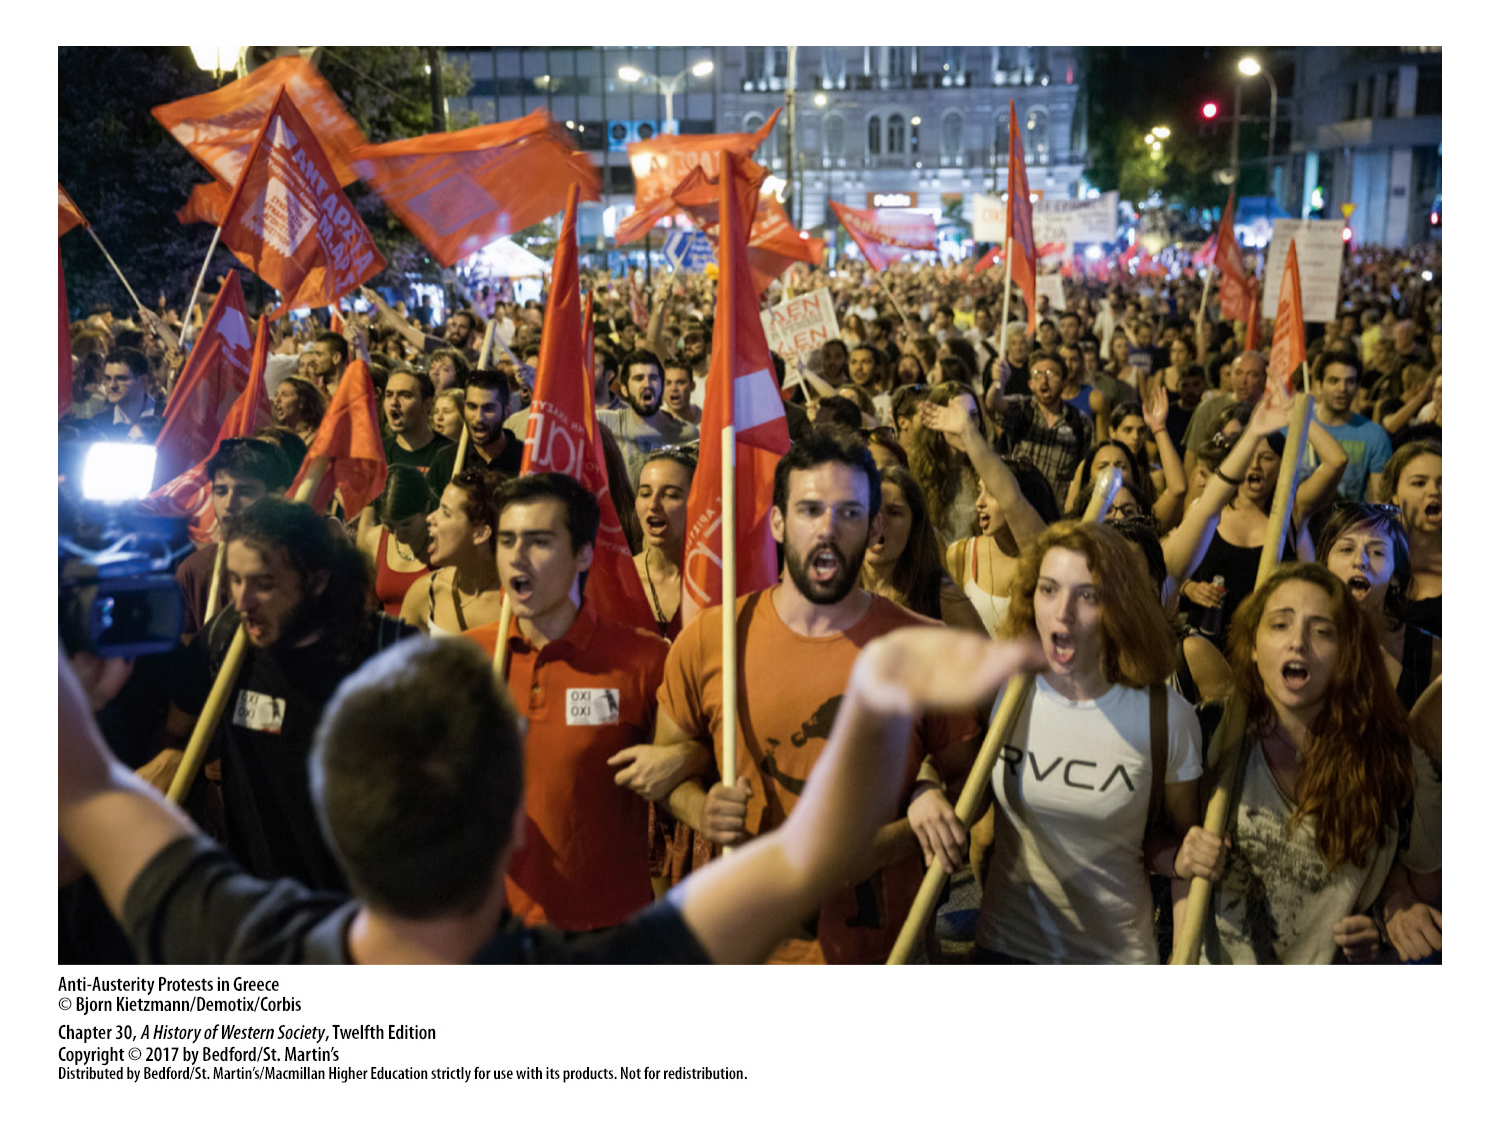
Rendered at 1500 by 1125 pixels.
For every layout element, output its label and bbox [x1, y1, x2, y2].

picture [49, 38, 1451, 1087]
